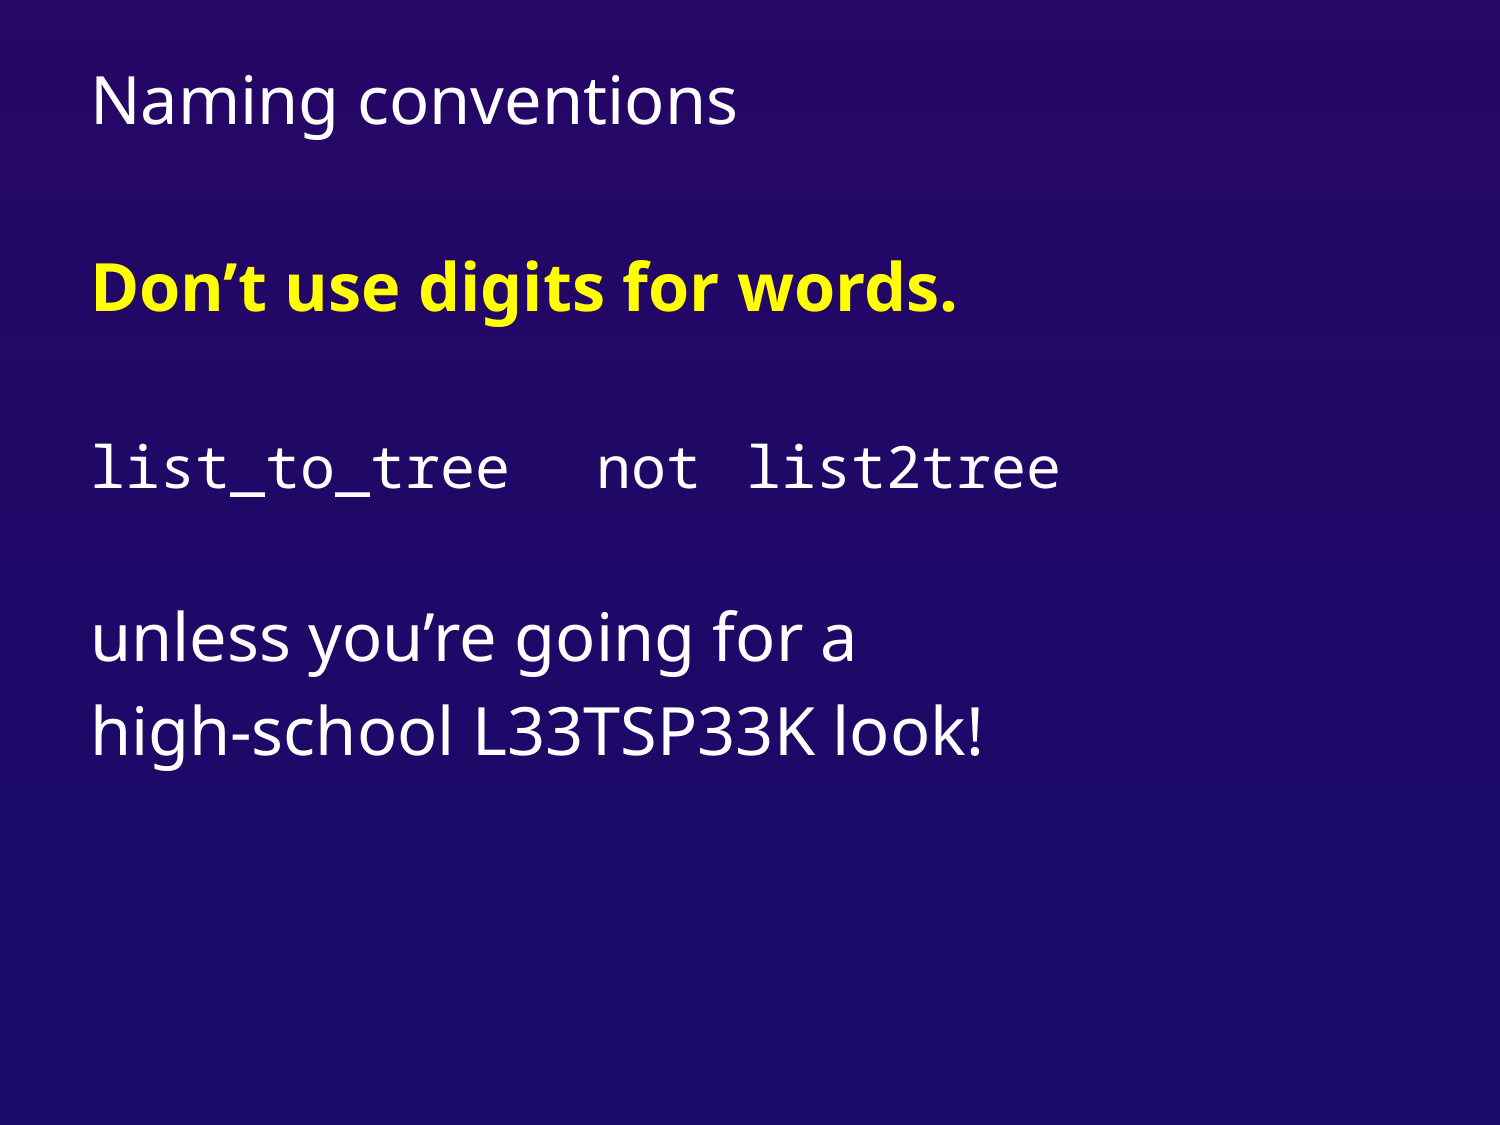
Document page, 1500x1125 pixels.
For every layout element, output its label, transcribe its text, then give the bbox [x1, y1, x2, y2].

list Don’t use digits for words. list_to_tree not list2tree unless you’re going for a high-school L33TSP33K look! [75, 237, 1425, 1005]
title Naming conventions [75, 45, 1425, 150]
